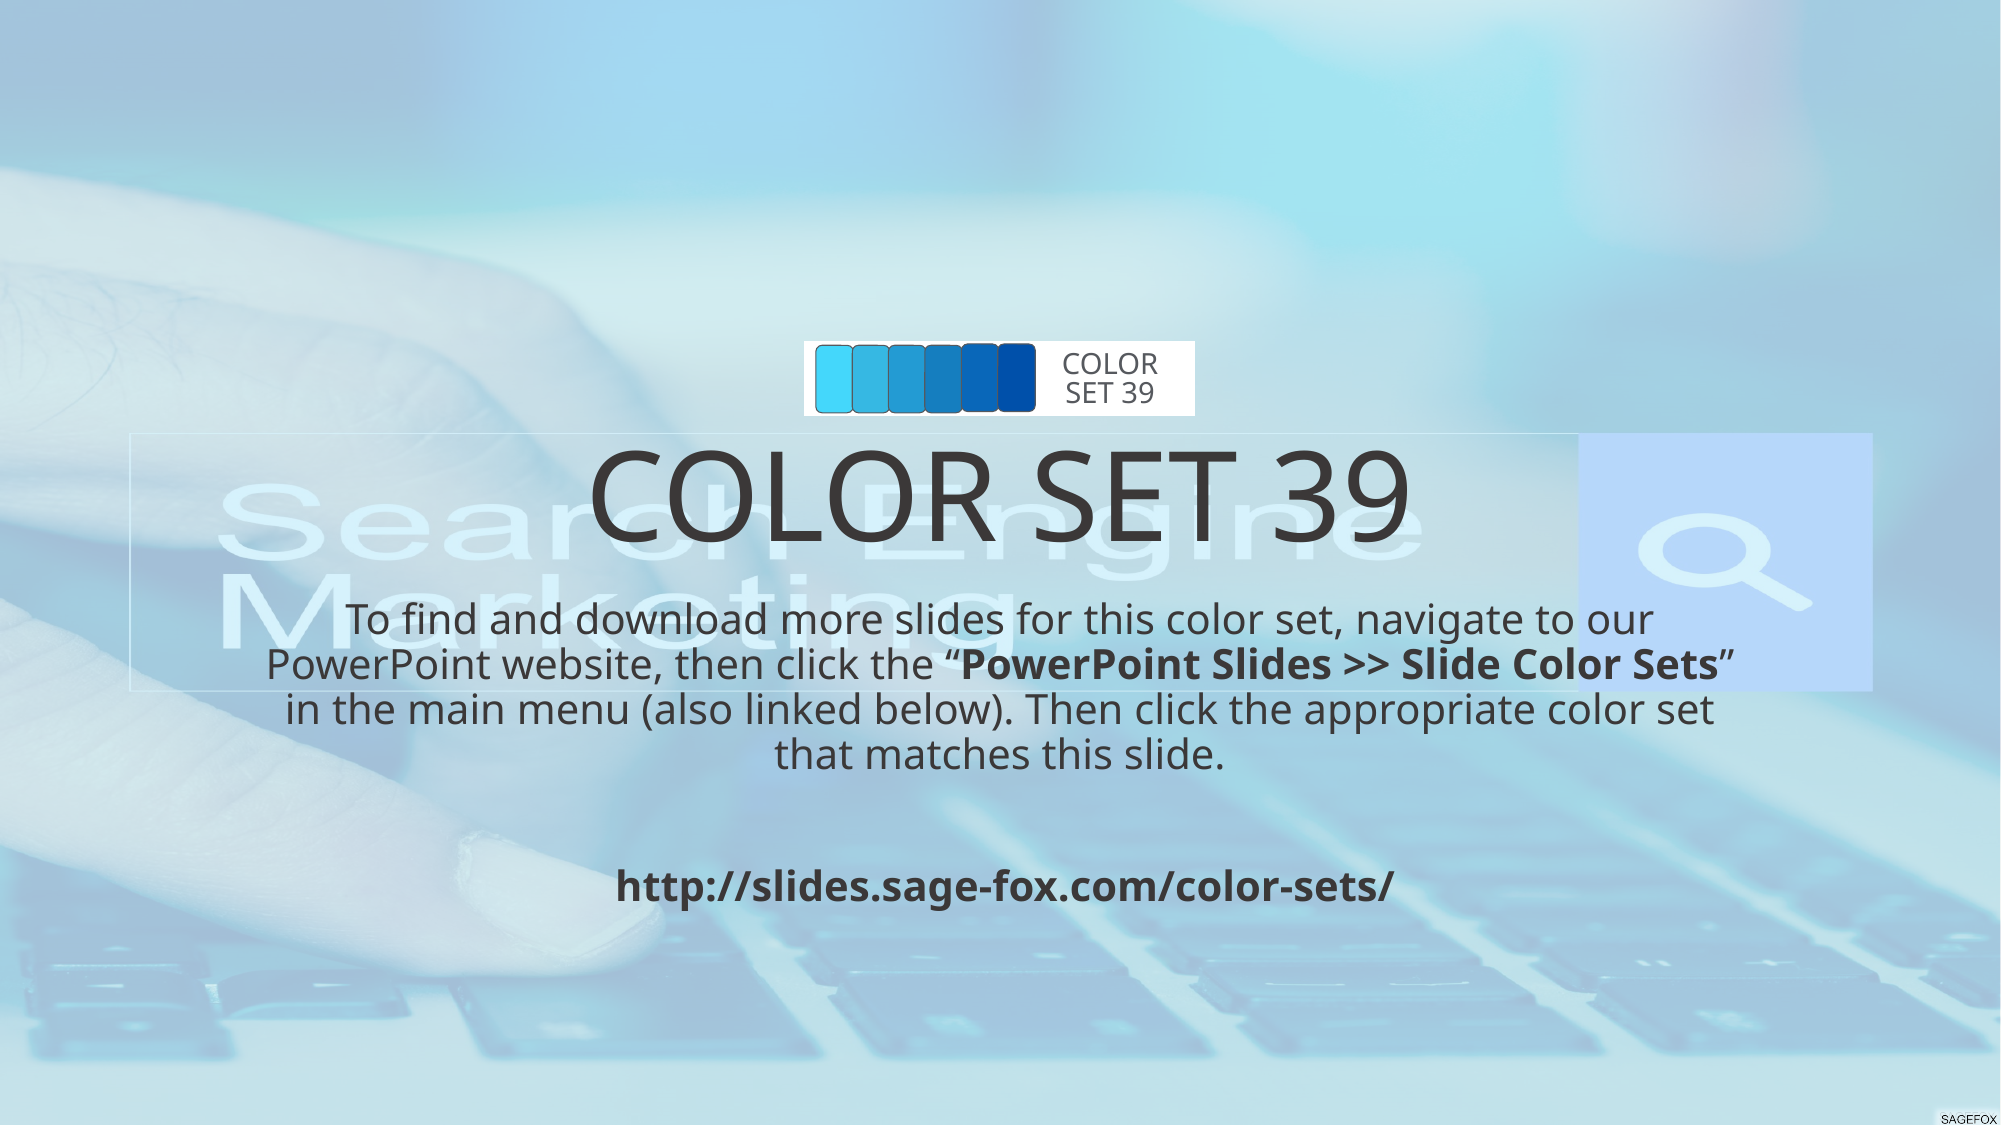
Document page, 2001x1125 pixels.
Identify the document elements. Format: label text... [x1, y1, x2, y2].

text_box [804, 341, 1195, 418]
title COLOR SET 39 [249, 184, 1750, 576]
subtitle To find and download more slides for this color set, navigate to our PowerPoint website, then click the “PowerPoint Slides >> Slide Color Sets” in the main menu (also linked below). Then click the appropriate color set that matches this slide. http://slides.sage-fox.com/color-sets/ [249, 590, 1750, 863]
picture [1938, 1114, 1999, 1125]
